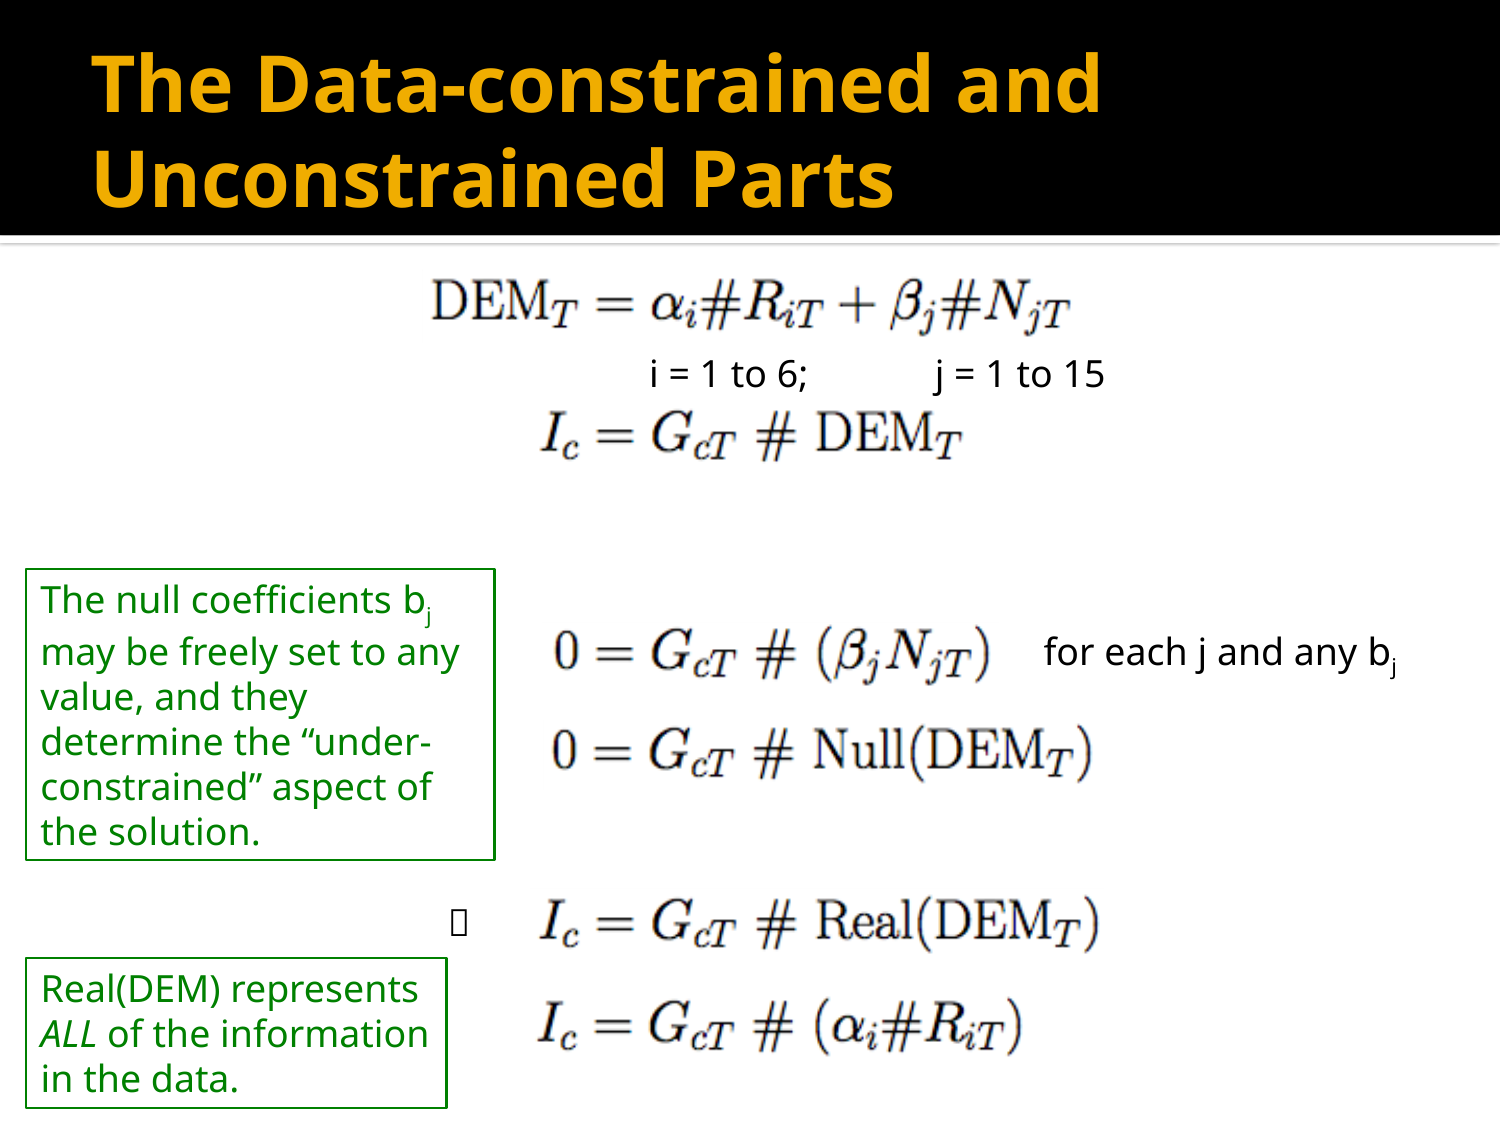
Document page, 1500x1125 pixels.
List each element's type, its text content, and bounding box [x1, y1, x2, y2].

picture [542, 720, 1101, 790]
text_box for each j and any bj [1028, 620, 1412, 687]
text_box Real(DEM) represents ALL of the information in the data. [25, 957, 447, 1108]
picture [530, 403, 970, 466]
text_box  [433, 891, 486, 952]
picture [421, 269, 1079, 343]
text_box i = 1 to 6; j = 1 to 15 [634, 342, 1122, 403]
picture [530, 993, 1029, 1063]
text_box The null coefficients bj may be freely set to any value, and they determine the “under-constrained” aspect of the solution. [25, 568, 495, 860]
picture [530, 887, 1104, 958]
title The Data-constrained and Unconstrained Parts [75, 25, 1425, 231]
picture [542, 621, 999, 692]
